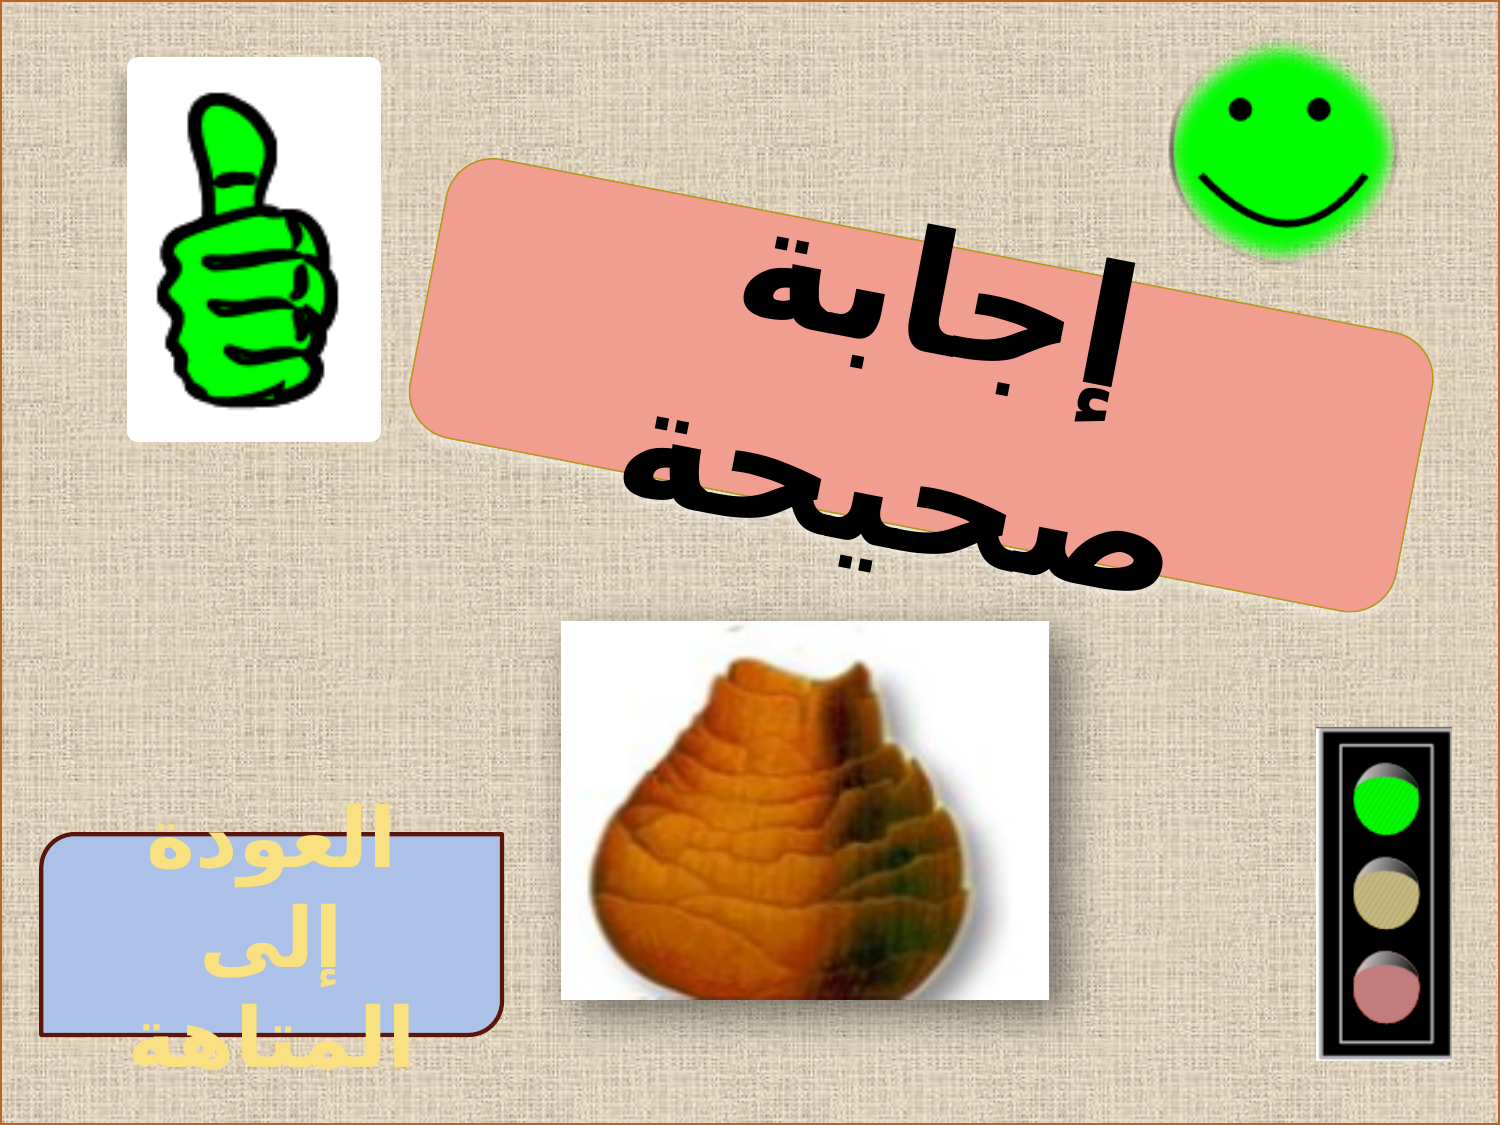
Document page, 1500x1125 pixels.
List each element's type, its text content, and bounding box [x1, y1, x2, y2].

text_box العودة إلى المتاهة [39, 832, 505, 1038]
text_box إجابة صحيحة [408, 158, 1434, 613]
picture [1316, 727, 1452, 1061]
picture [560, 621, 1049, 1000]
text_box [0, 0, 1500, 1125]
picture [1151, 30, 1410, 274]
picture [147, 77, 361, 421]
